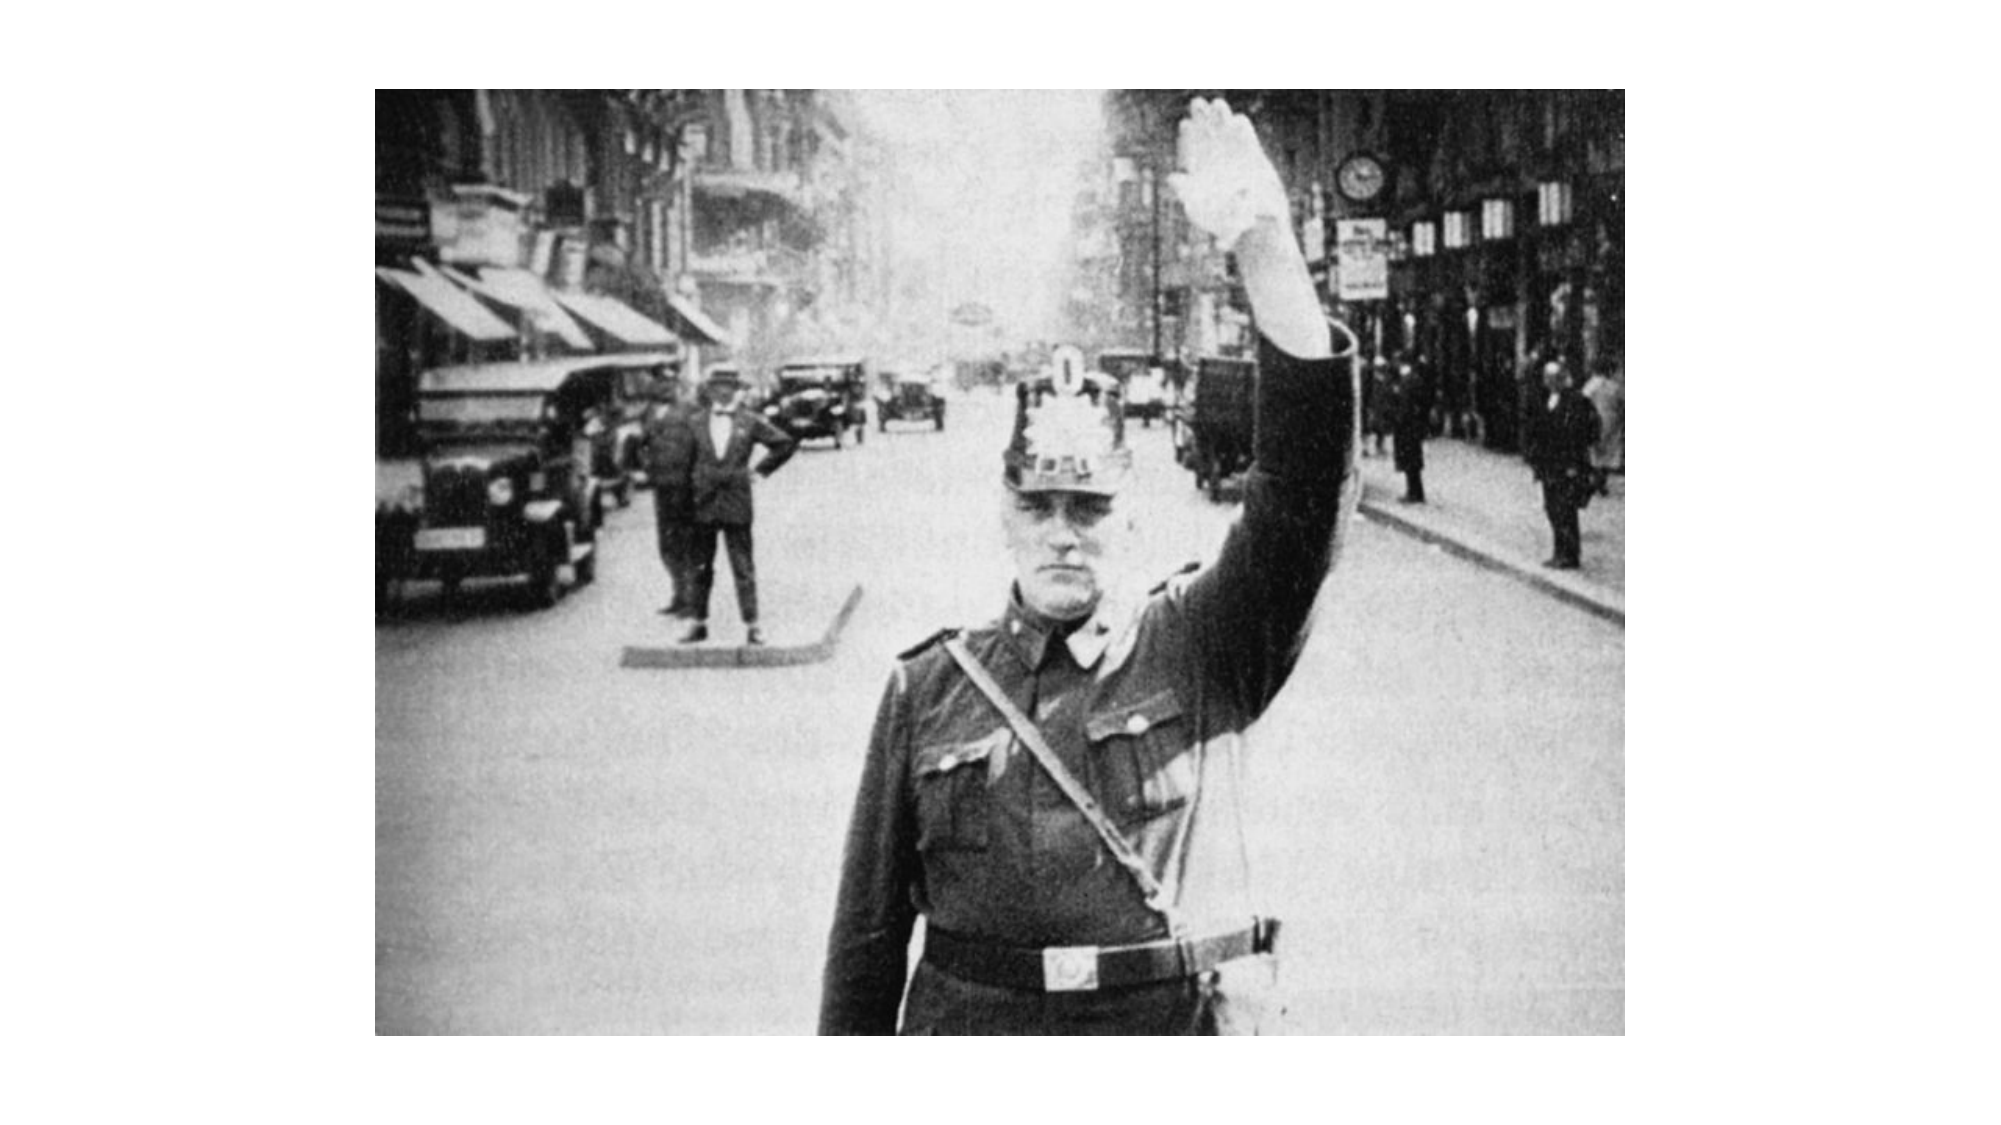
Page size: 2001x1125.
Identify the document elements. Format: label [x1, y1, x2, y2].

picture [374, 89, 1625, 1036]
